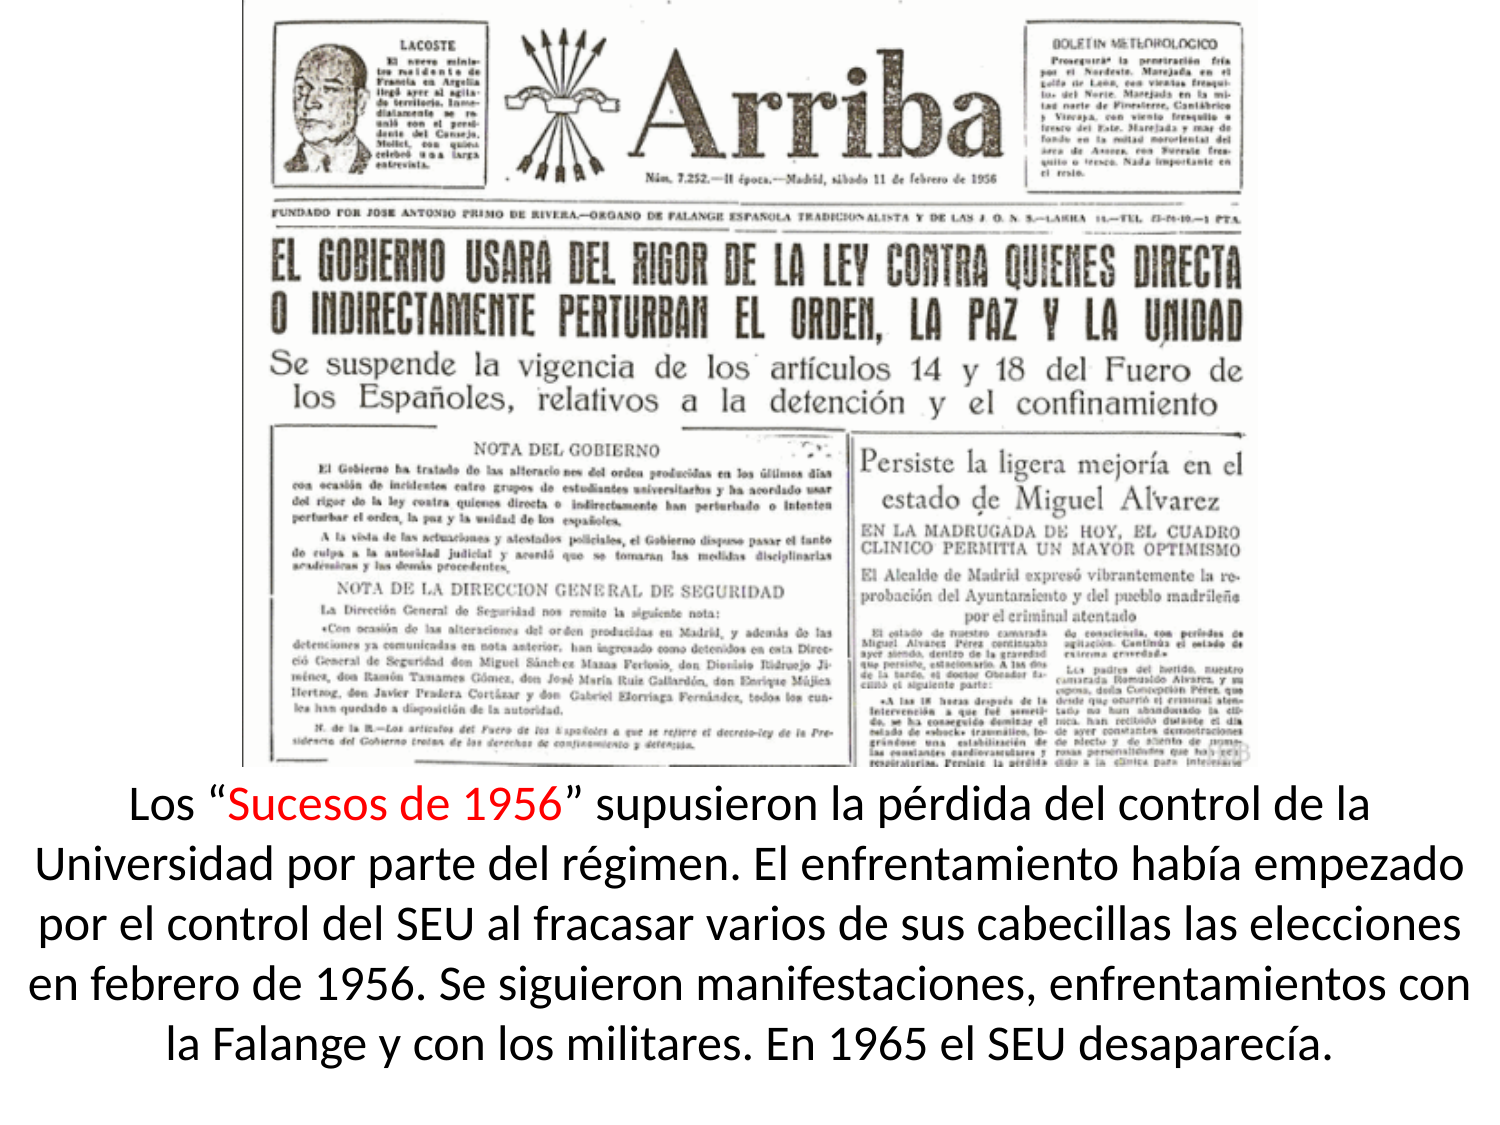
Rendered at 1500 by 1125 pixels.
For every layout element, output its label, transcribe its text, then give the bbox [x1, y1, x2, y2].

text_box Los “Sucesos de 1956” supusieron la pérdida del control de la Universidad por parte del régimen. El enfrentamiento había empezado por el control del SEU al fracasar varios de sus cabecillas las elecciones en febrero de 1956. Se siguieron manifestaciones, enfrentamientos con la Falange y con los militares. En 1965 el SEU desaparecía. [0, 763, 1500, 1078]
picture [241, 0, 1259, 767]
